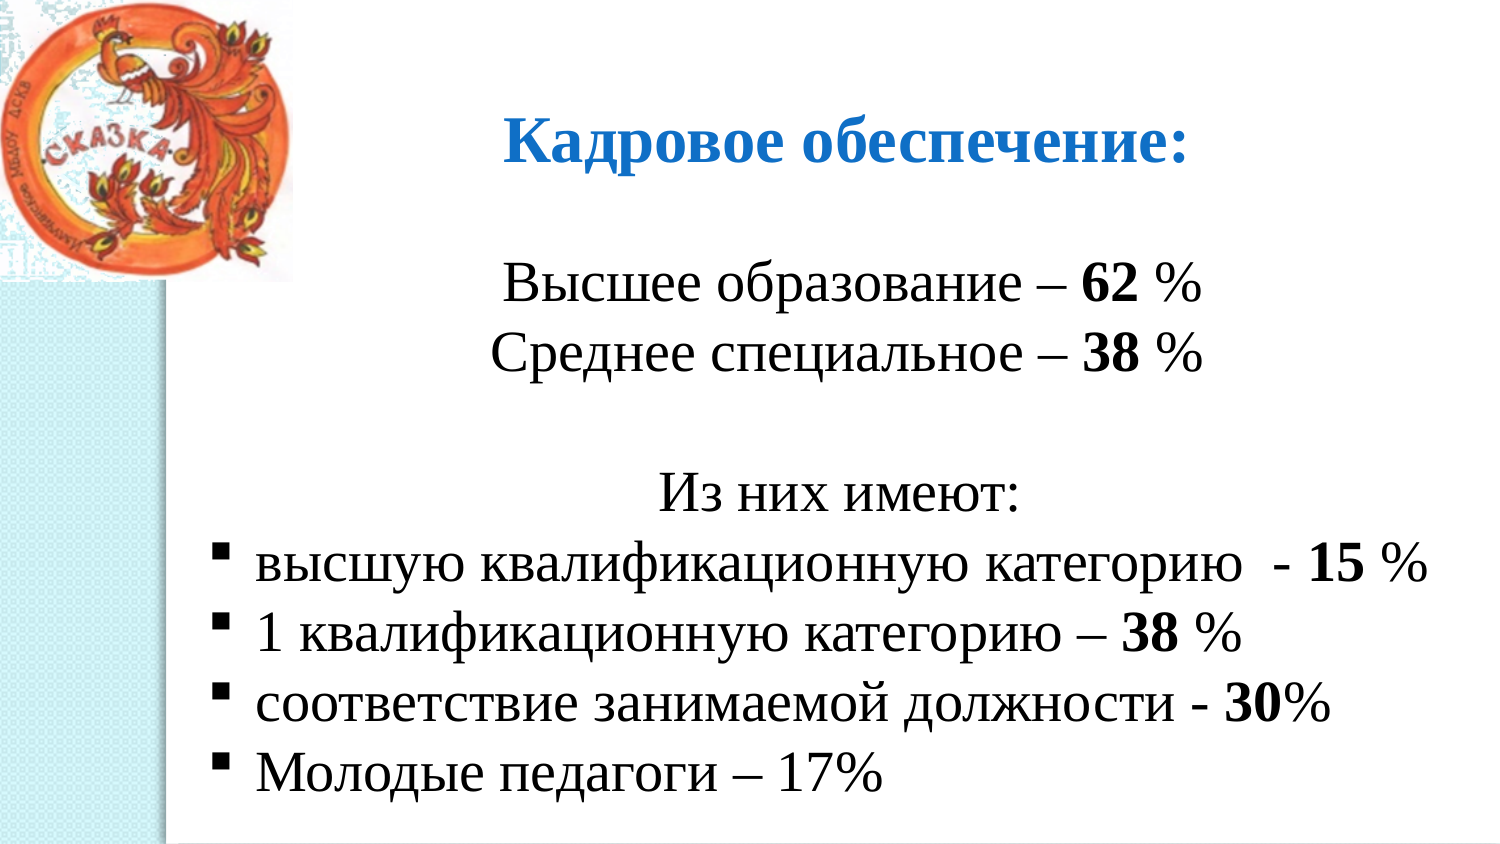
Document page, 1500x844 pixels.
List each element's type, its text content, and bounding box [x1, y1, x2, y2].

picture [0, 0, 294, 282]
text_box Кадровое обеспечение: Высшее образование – 62 % Среднее специальное – 38 % Из них имеют: высшую квалификационную категорию - 15 % 1 квалификационную категорию – 38 % соответствие занимаемой должности - 30% Молодые педагоги – 17% [194, 89, 1500, 810]
